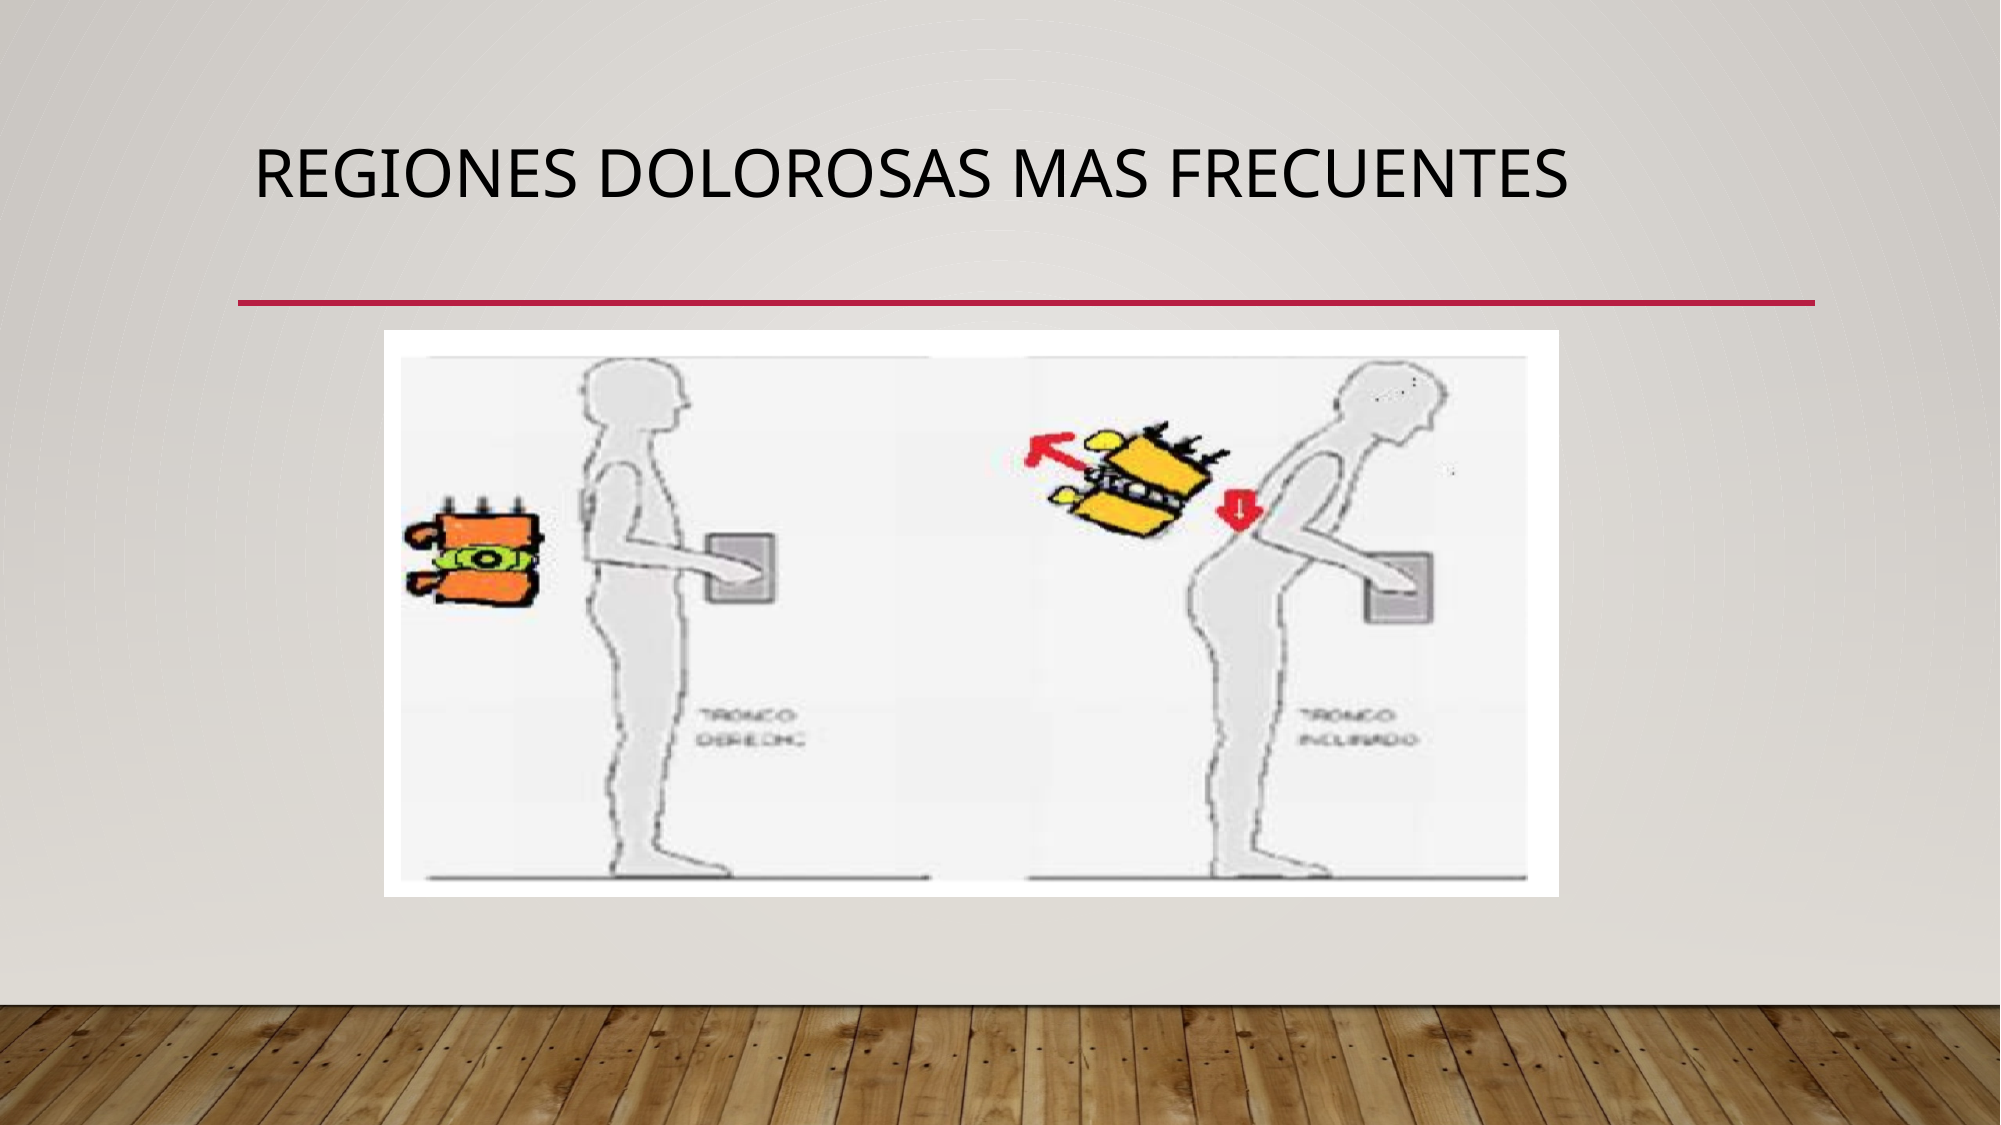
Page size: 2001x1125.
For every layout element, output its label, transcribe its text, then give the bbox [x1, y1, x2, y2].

picture [0, 1005, 2000, 1125]
title Regiones dolorosas mas frecuentes [238, 131, 1814, 305]
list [384, 330, 1559, 897]
